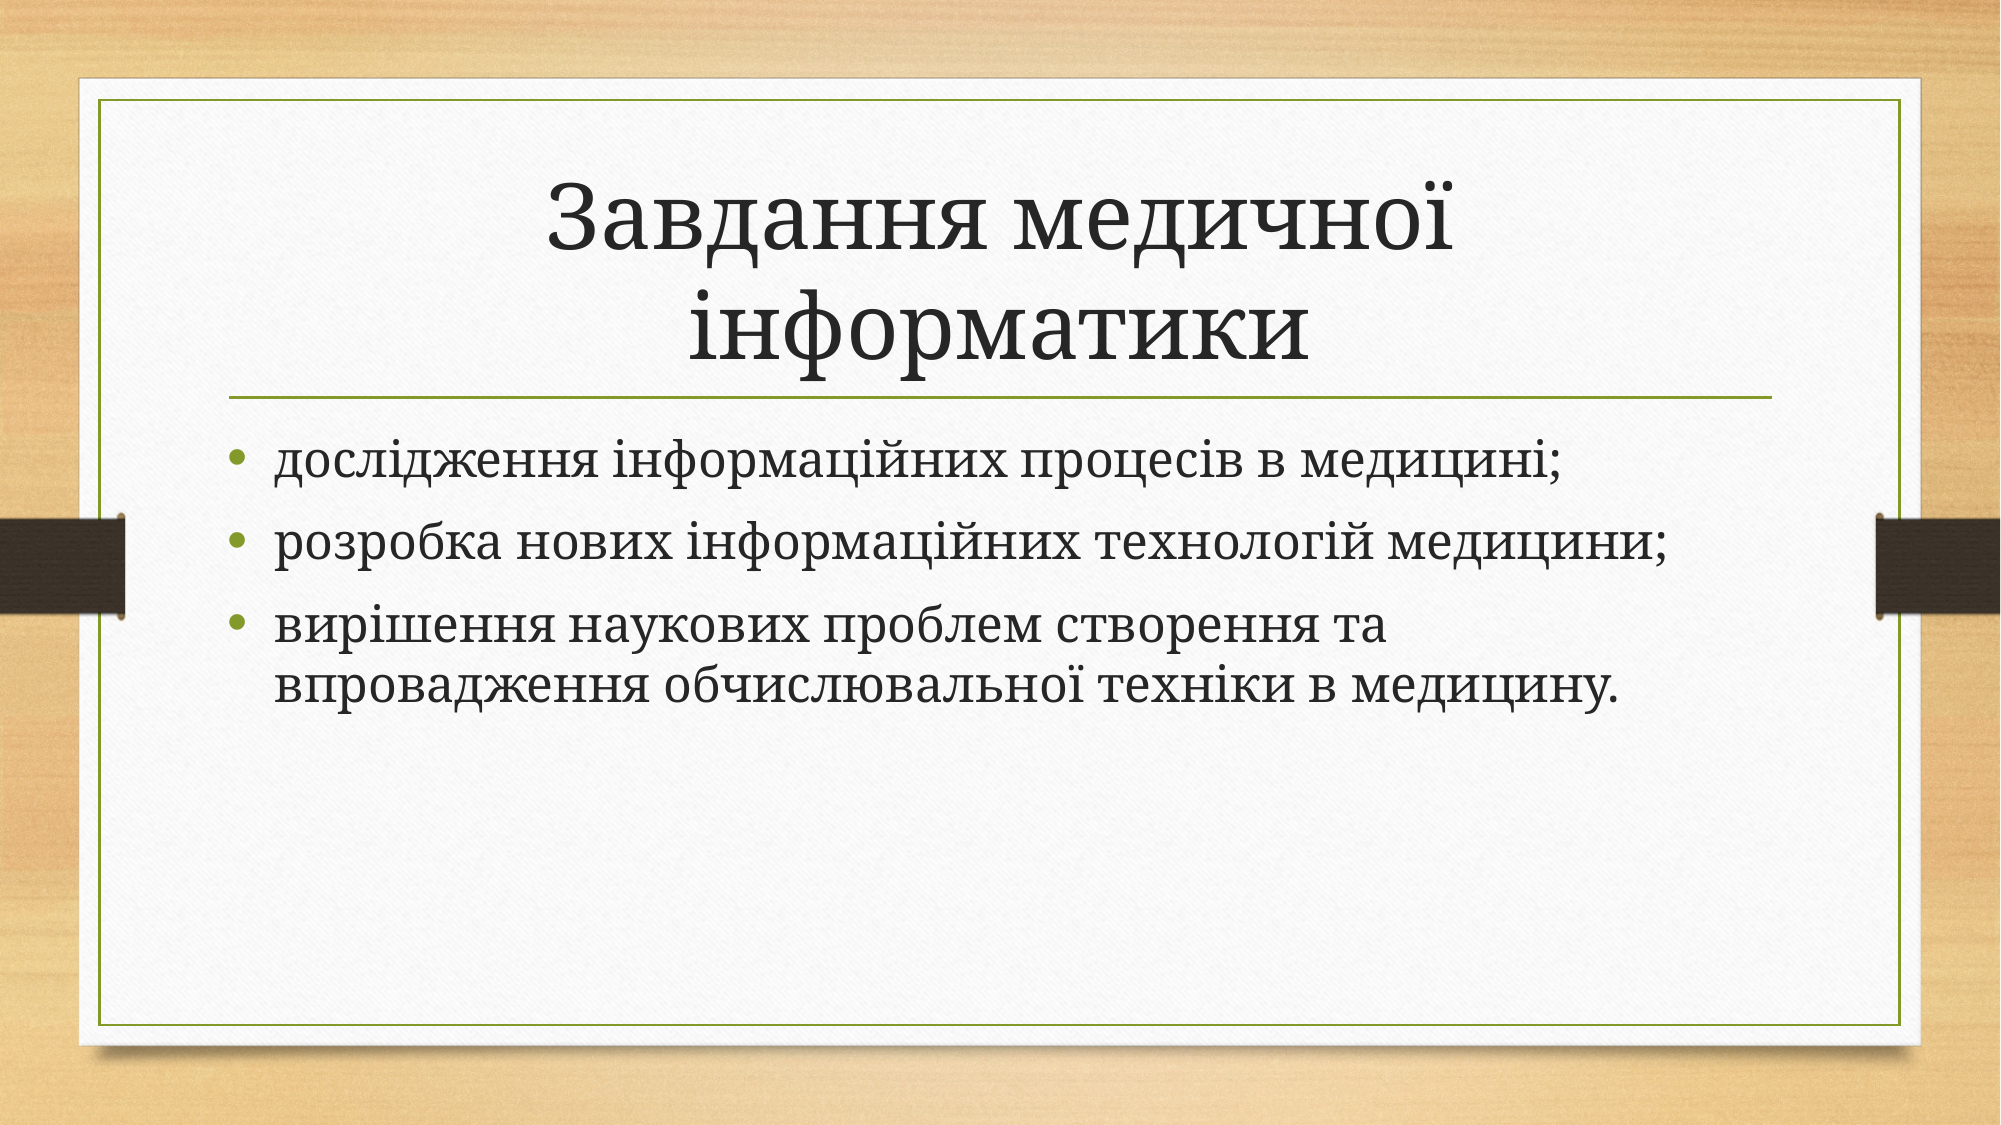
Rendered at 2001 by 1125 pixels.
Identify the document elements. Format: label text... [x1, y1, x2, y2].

picture [0, 0, 2001, 1125]
title Завдання медичної інформатики [212, 161, 1788, 375]
list дослідження інформаційних процесів в медицині; розробка нових інформаційних технологій медицини; вирішення наукових проблем створення та впровадження обчислювальної техніки в медицину. [212, 419, 1788, 964]
